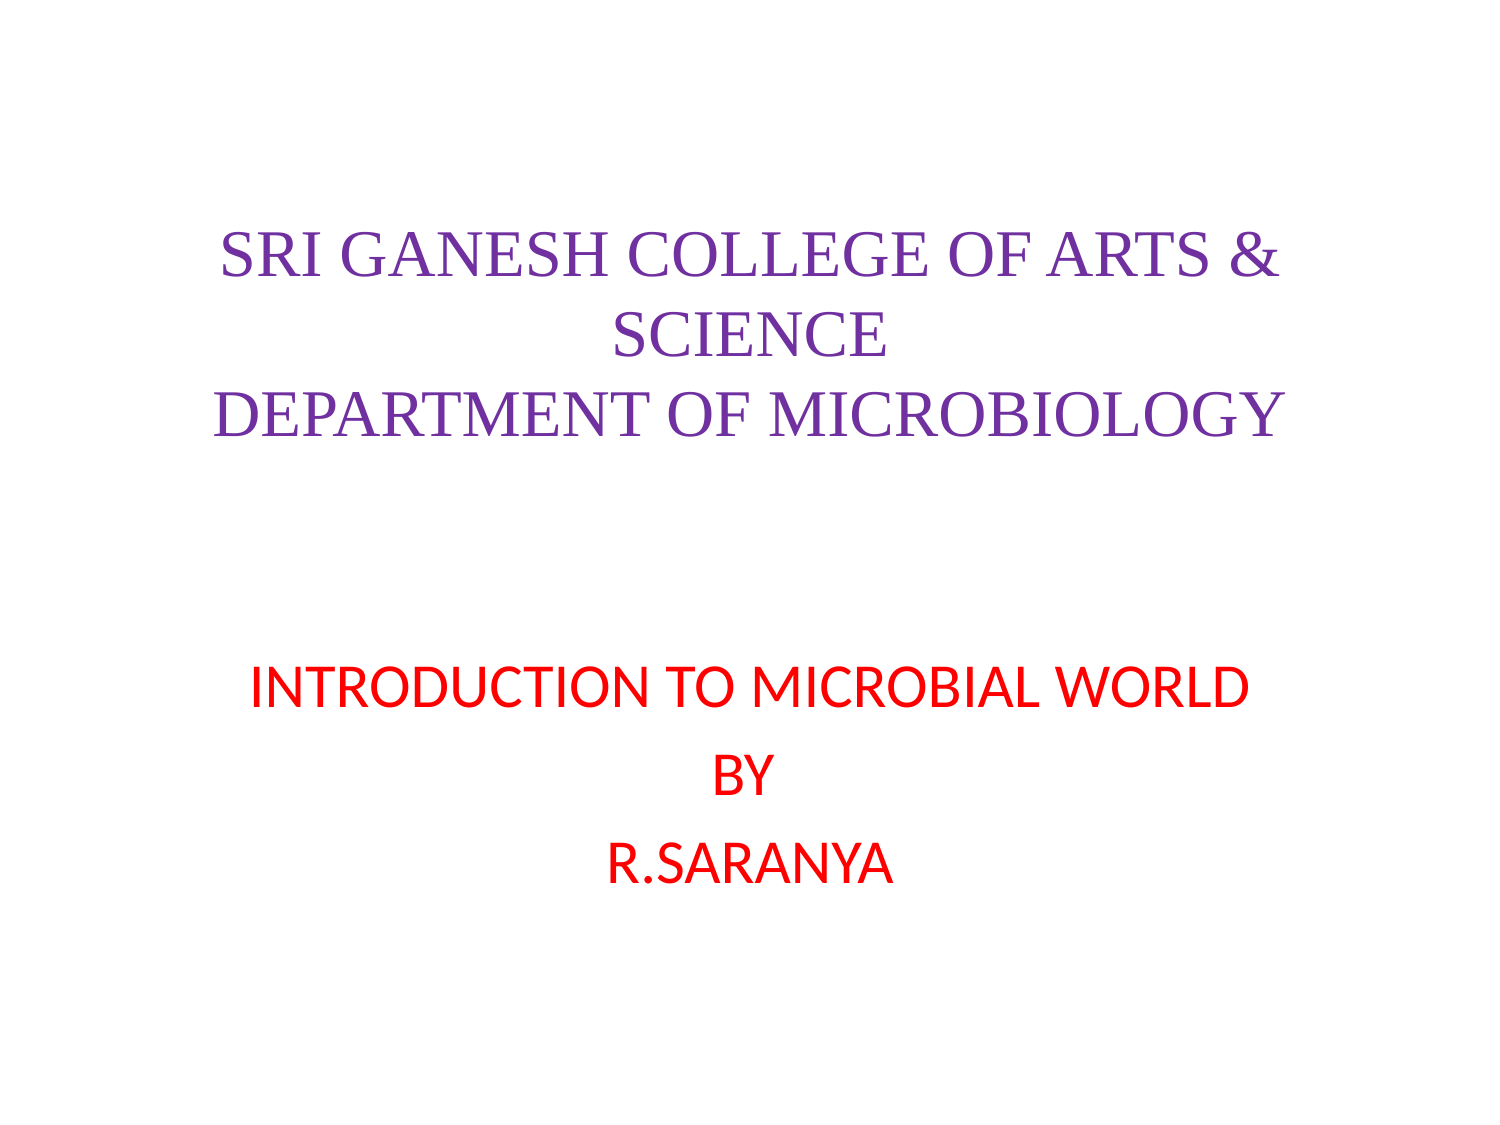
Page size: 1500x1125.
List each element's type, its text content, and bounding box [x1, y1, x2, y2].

subtitle INTRODUCTION TO MICROBIAL WORLD BY R.SARANYA [225, 637, 1275, 925]
title SRI GANESH COLLEGE OF ARTS & SCIENCE DEPARTMENT OF MICROBIOLOGY [112, 69, 1388, 591]
